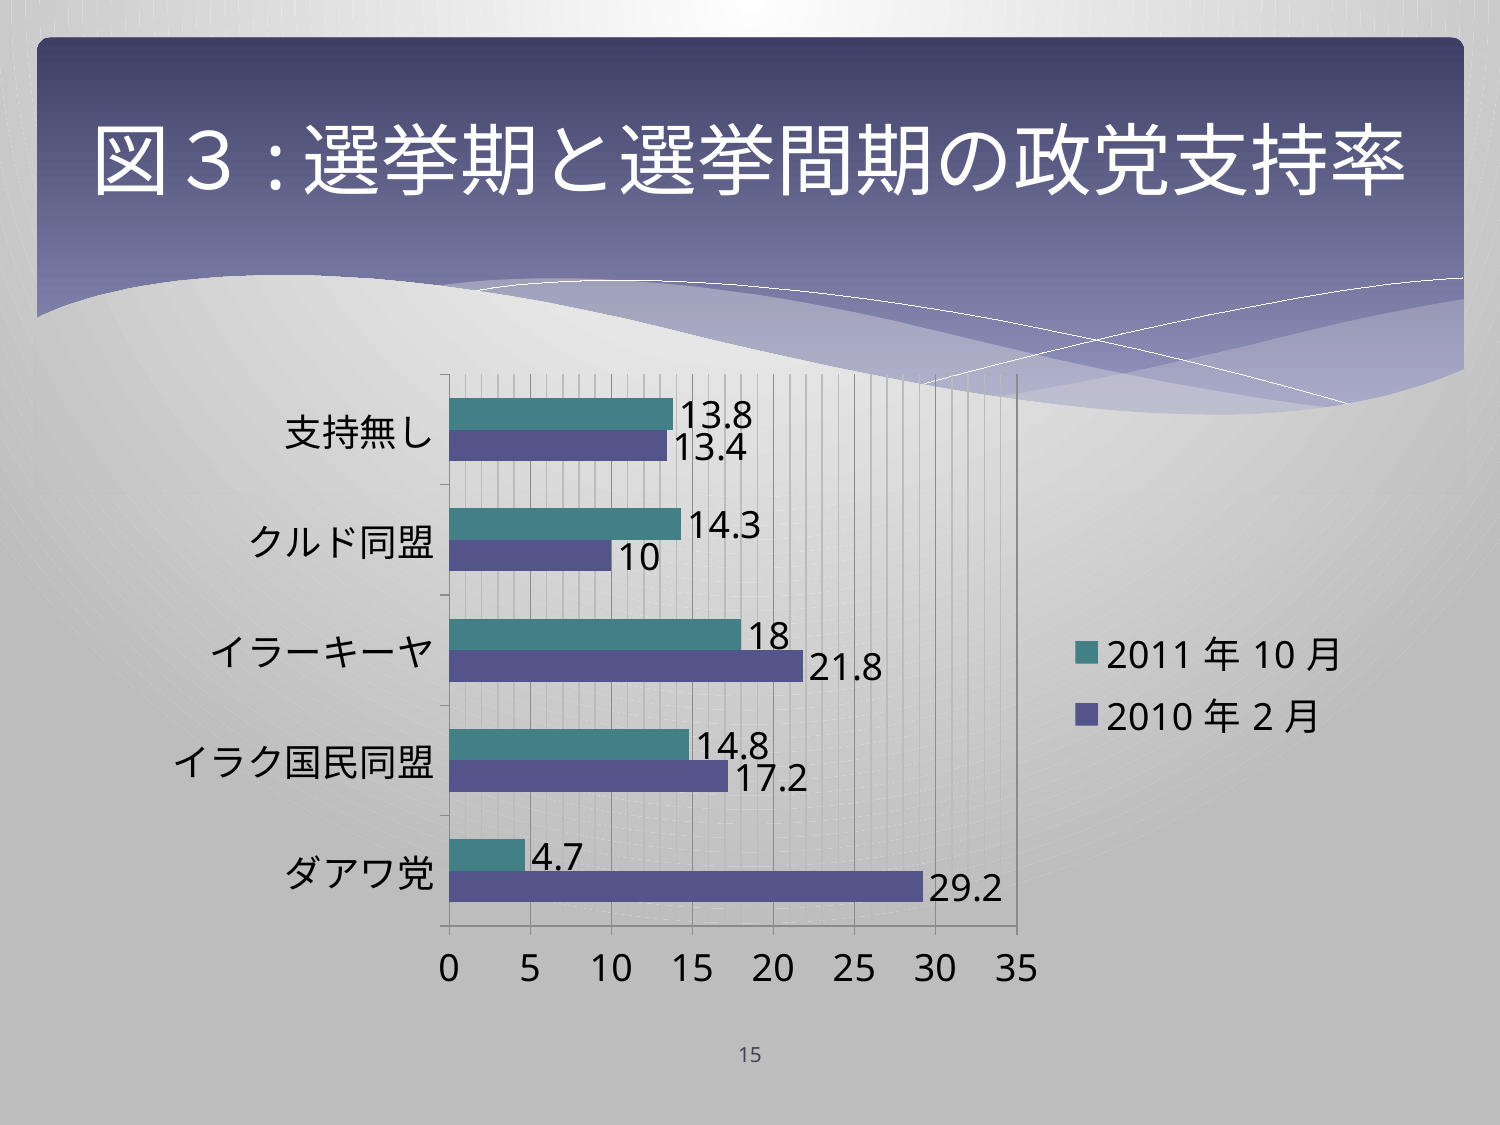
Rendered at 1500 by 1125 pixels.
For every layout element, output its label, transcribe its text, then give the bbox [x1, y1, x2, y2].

title 図３:選挙期と選挙間期の政党支持率 [75, 55, 1425, 261]
slide_number 15 [654, 1025, 846, 1086]
chart [147, 361, 1369, 1006]
